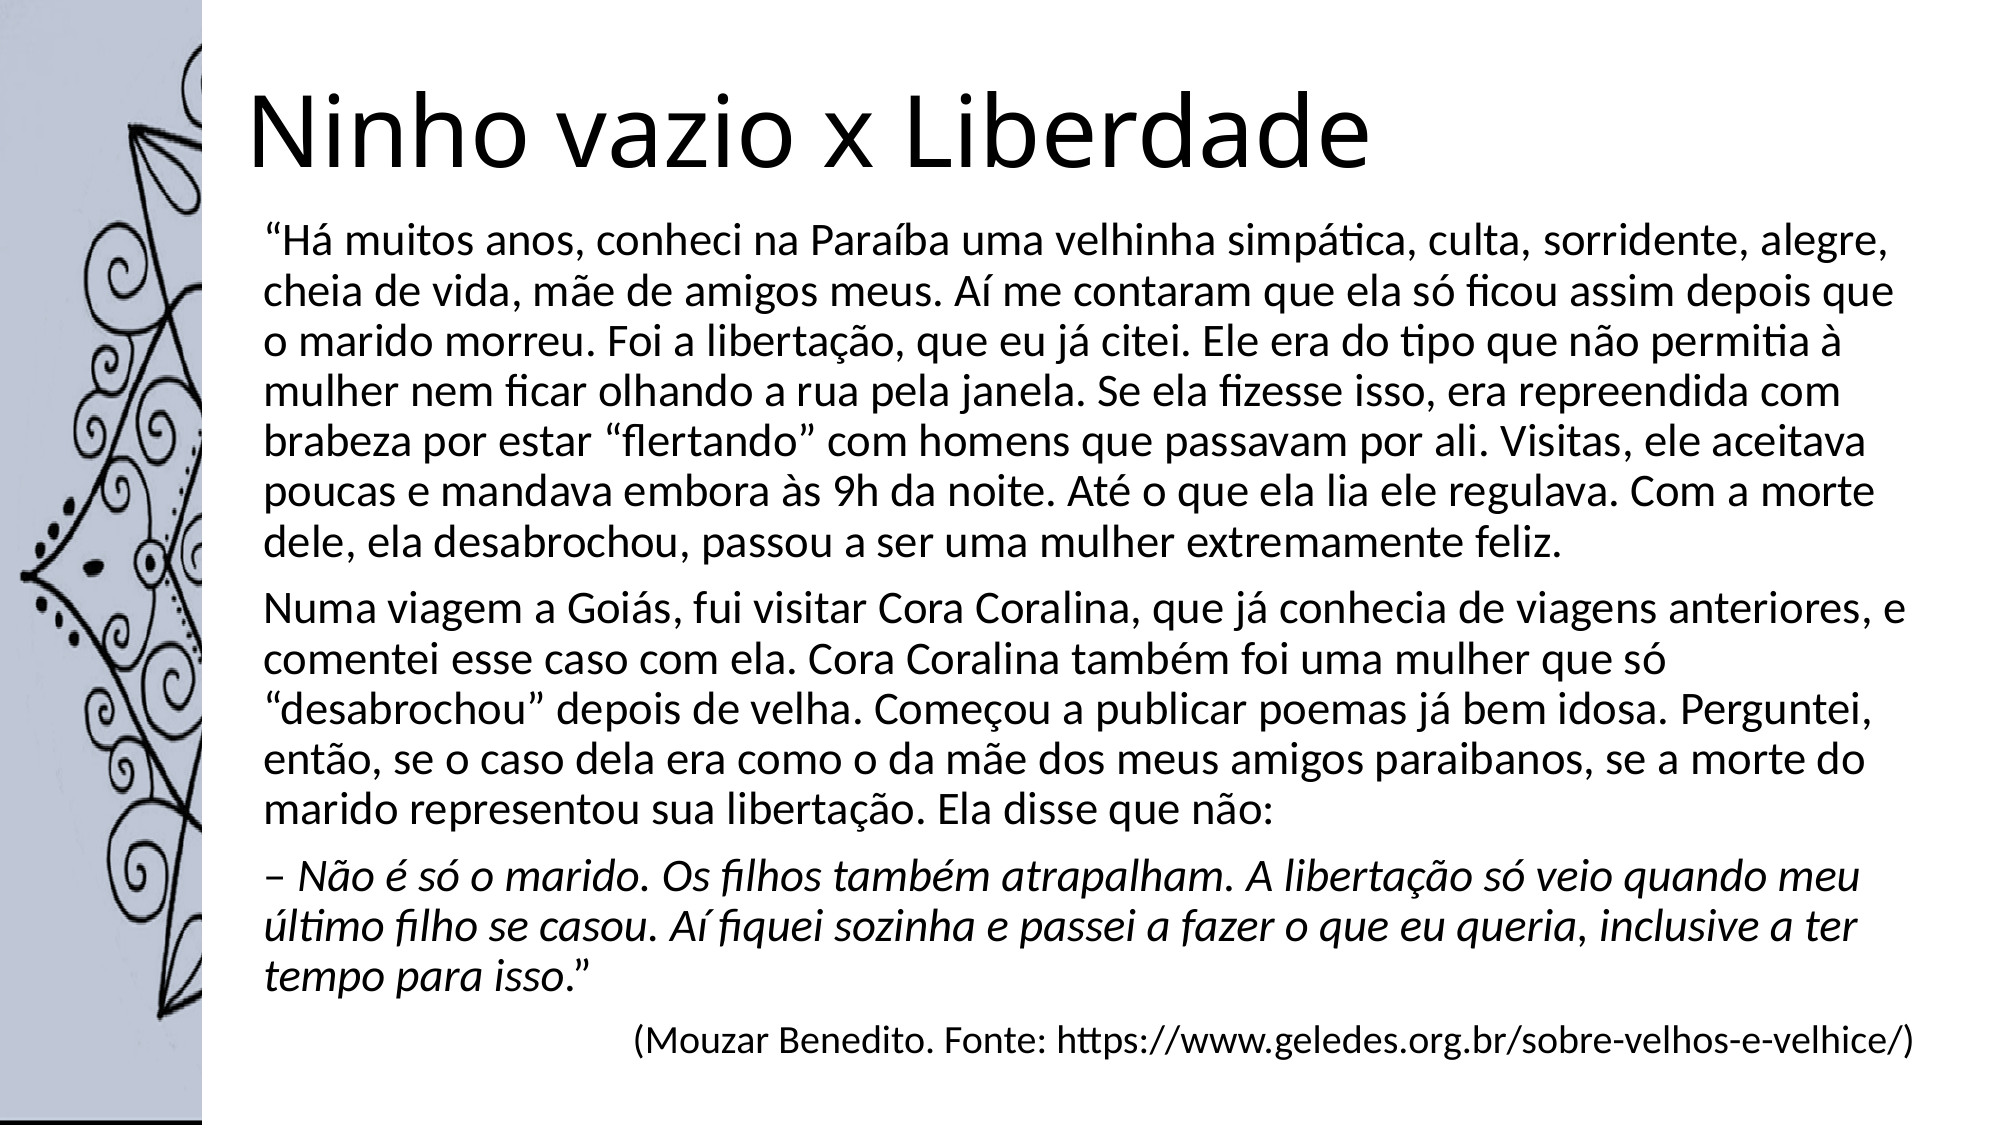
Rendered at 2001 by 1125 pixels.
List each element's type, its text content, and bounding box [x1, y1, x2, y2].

picture [0, 0, 203, 1125]
list “Há muitos anos, conheci na Paraíba uma velhinha simpática, culta, sorridente, alegre, cheia de vida, mãe de amigos meus. Aí me contaram que ela só ficou assim depois que o marido morreu. Foi a libertação, que eu já citei. Ele era do tipo que não permitia à mulher nem ficar olhando a rua pela janela. Se ela fizesse isso, era repreendida com brabeza por estar “flertando” com homens que passavam por ali. Visitas, ele aceitava poucas e mandava embora às 9h da noite. Até o que ela lia ele regulava. Com a morte dele, ela desabrochou, passou a ser uma mulher extremamente feliz. Numa viagem a Goiás, fui visitar Cora Coralina, que já conhecia de viagens anteriores, e comentei esse caso com ela. Cora Coralina também foi uma mulher que só “desabrochou” depois de velha. Começou a publicar poemas já bem idosa. Perguntei, então, se o caso dela era como o da mãe dos meus amigos paraibanos, se a morte do marido representou sua libertação. Ela disse que não: – Não é só o marido. Os filhos também atrapalham. A libertação só veio quando meu último filho se casou. Aí fiquei sozinha e passei a fazer o que eu queria, inclusive a ter tempo para isso.” (Mouzar Benedito. Fonte: https://www.geledes.org.br/sobre-velhos-e-velhice/) [248, 208, 1932, 1095]
title Ninho vazio x Liberdade [230, 26, 1858, 244]
